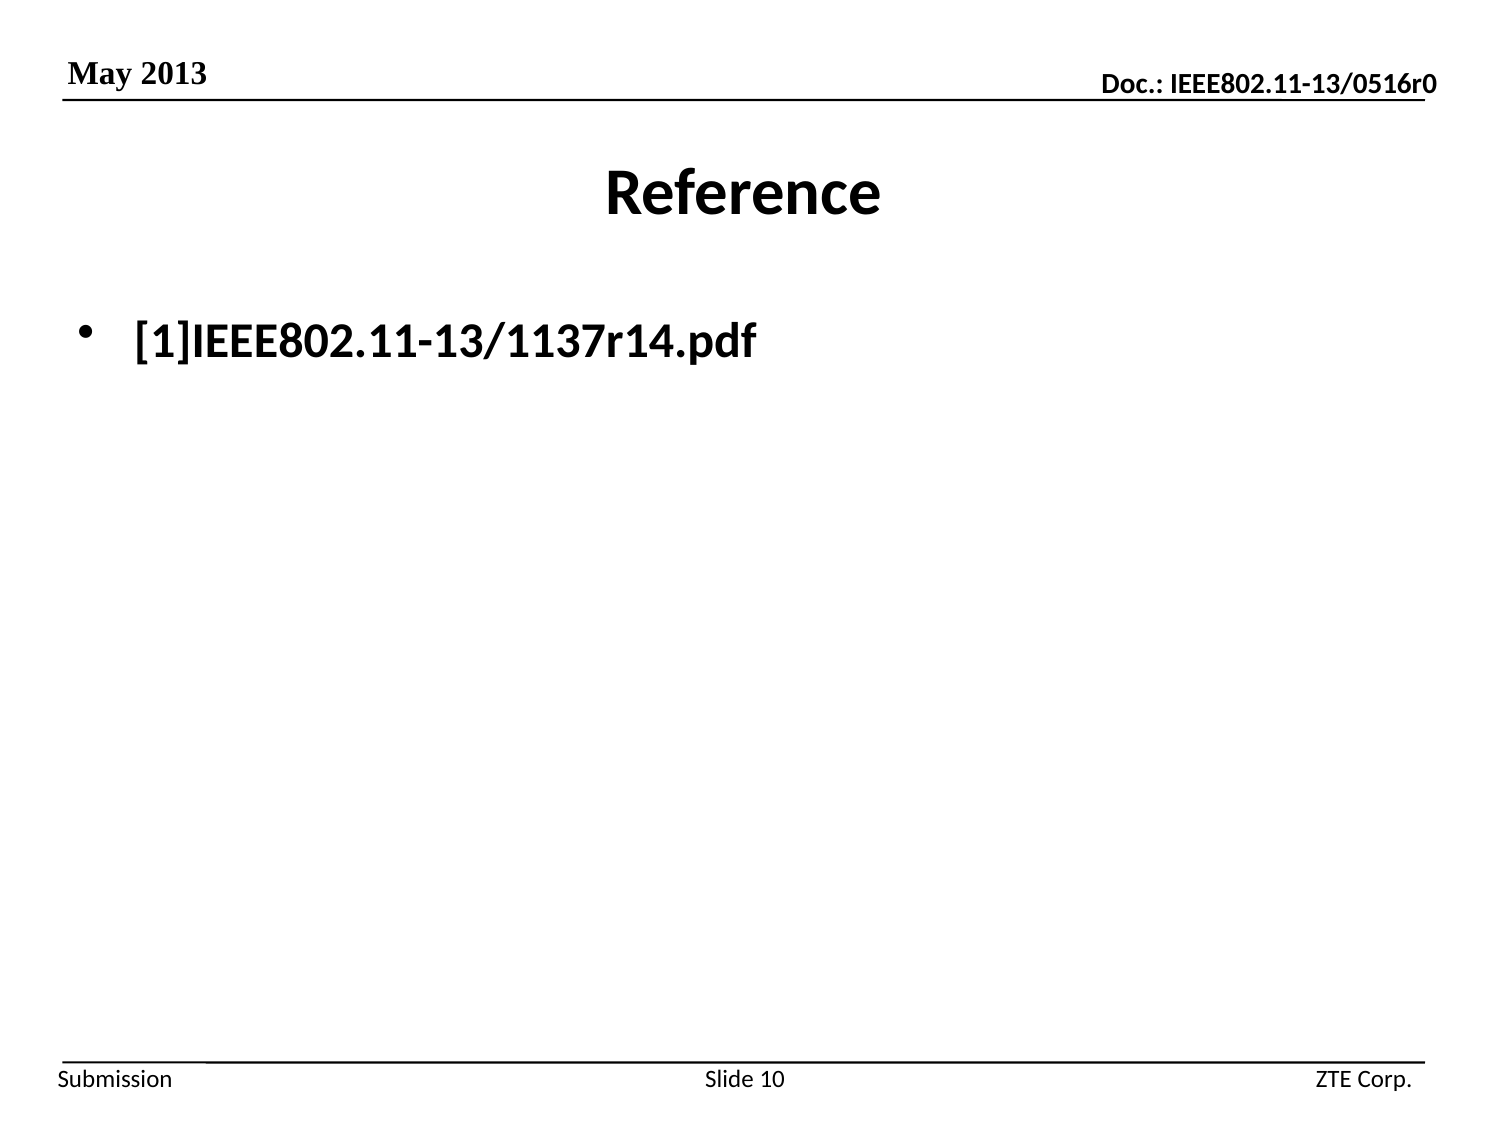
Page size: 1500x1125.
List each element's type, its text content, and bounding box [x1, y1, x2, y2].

list [1]IEEE802.11-13/1137r14.pdf [62, 299, 1426, 1001]
title Reference [62, 112, 1426, 263]
footer ZTE Corp. [1287, 1062, 1413, 1125]
slide_number Slide 10 [702, 1061, 788, 1093]
